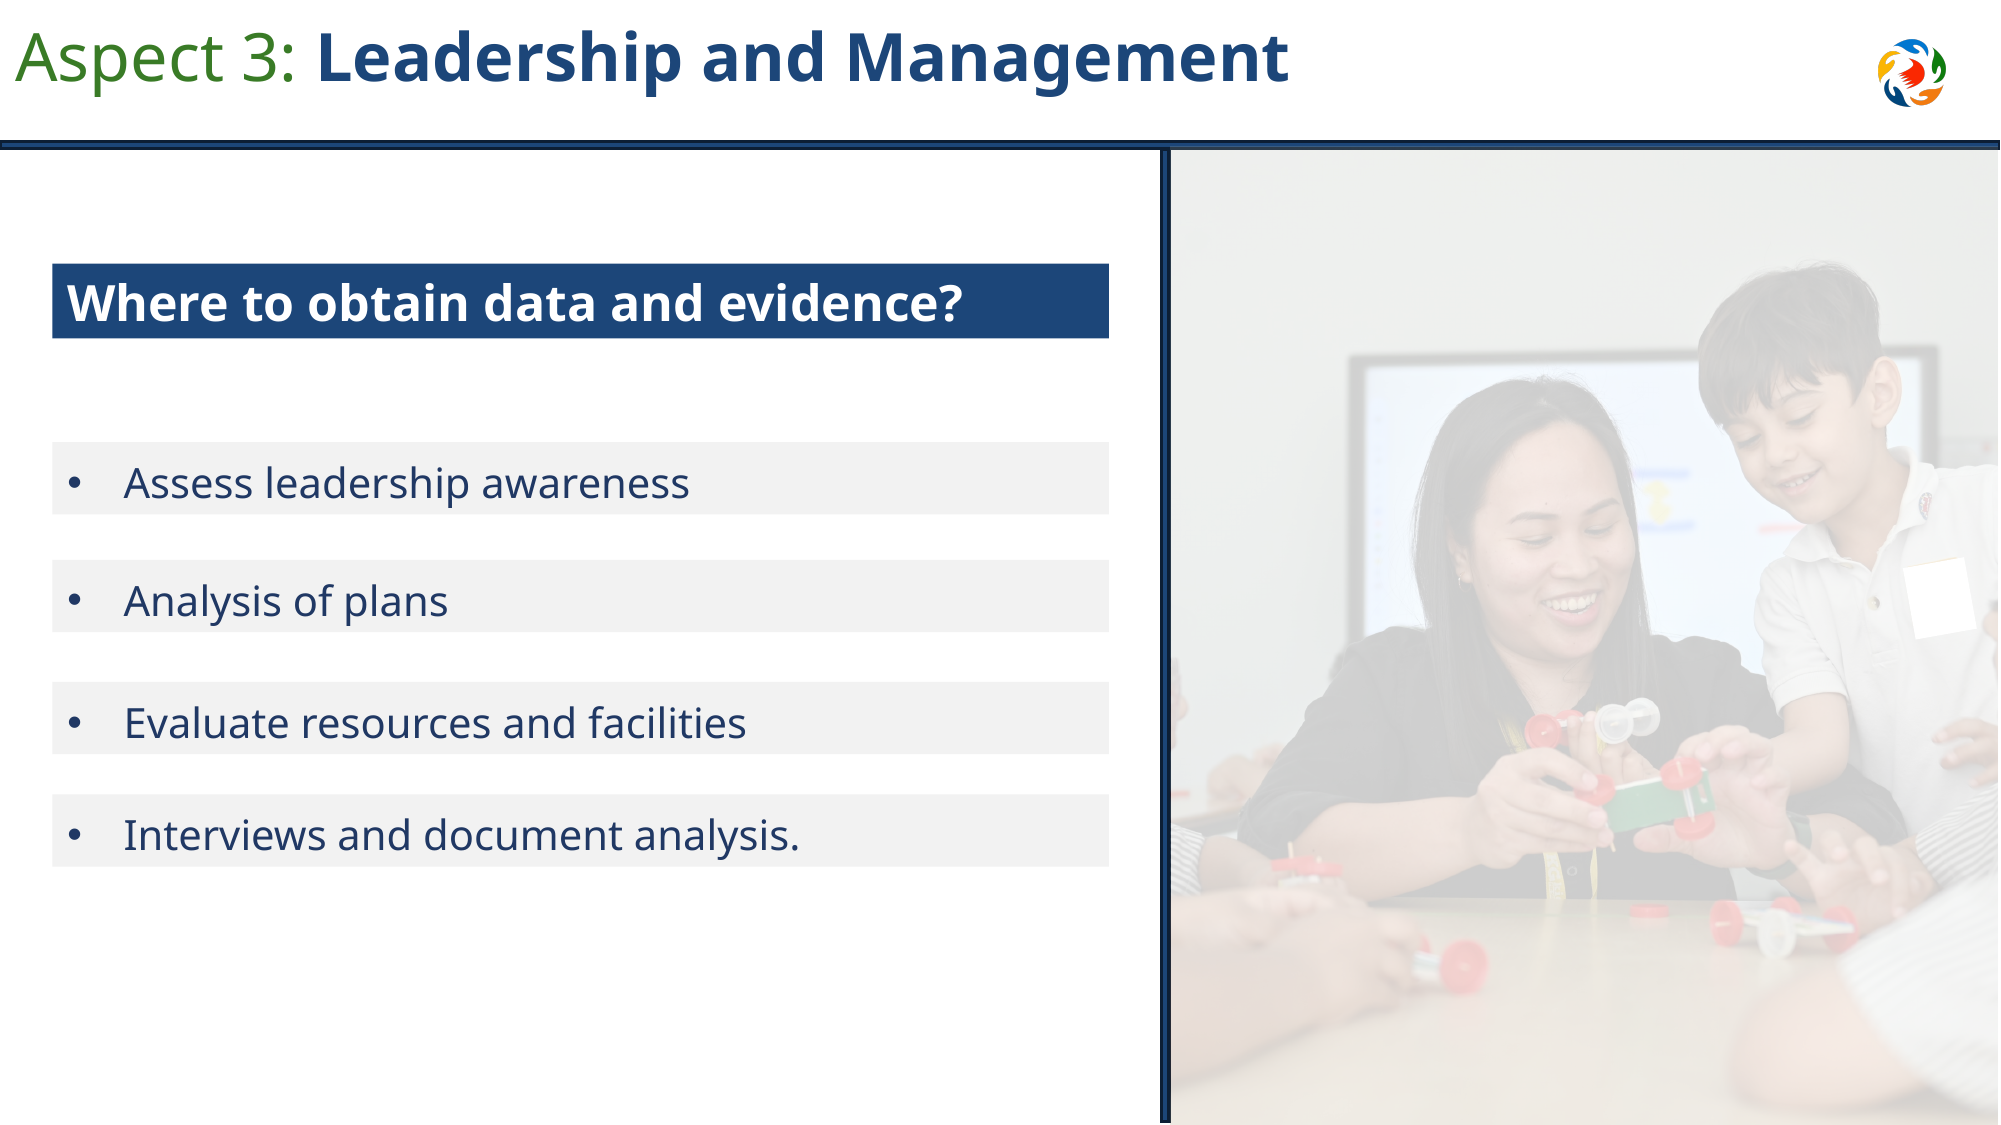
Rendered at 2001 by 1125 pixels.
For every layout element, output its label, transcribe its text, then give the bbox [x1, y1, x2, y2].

text_box Where to obtain data and evidence? [52, 263, 1109, 339]
picture [1878, 39, 1946, 107]
title Aspect 3: Leadership and Management [0, 0, 1673, 122]
text_box [1160, 148, 1169, 1123]
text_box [51, 441, 1110, 865]
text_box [1169, 146, 1999, 1125]
text_box [0, 140, 2000, 150]
